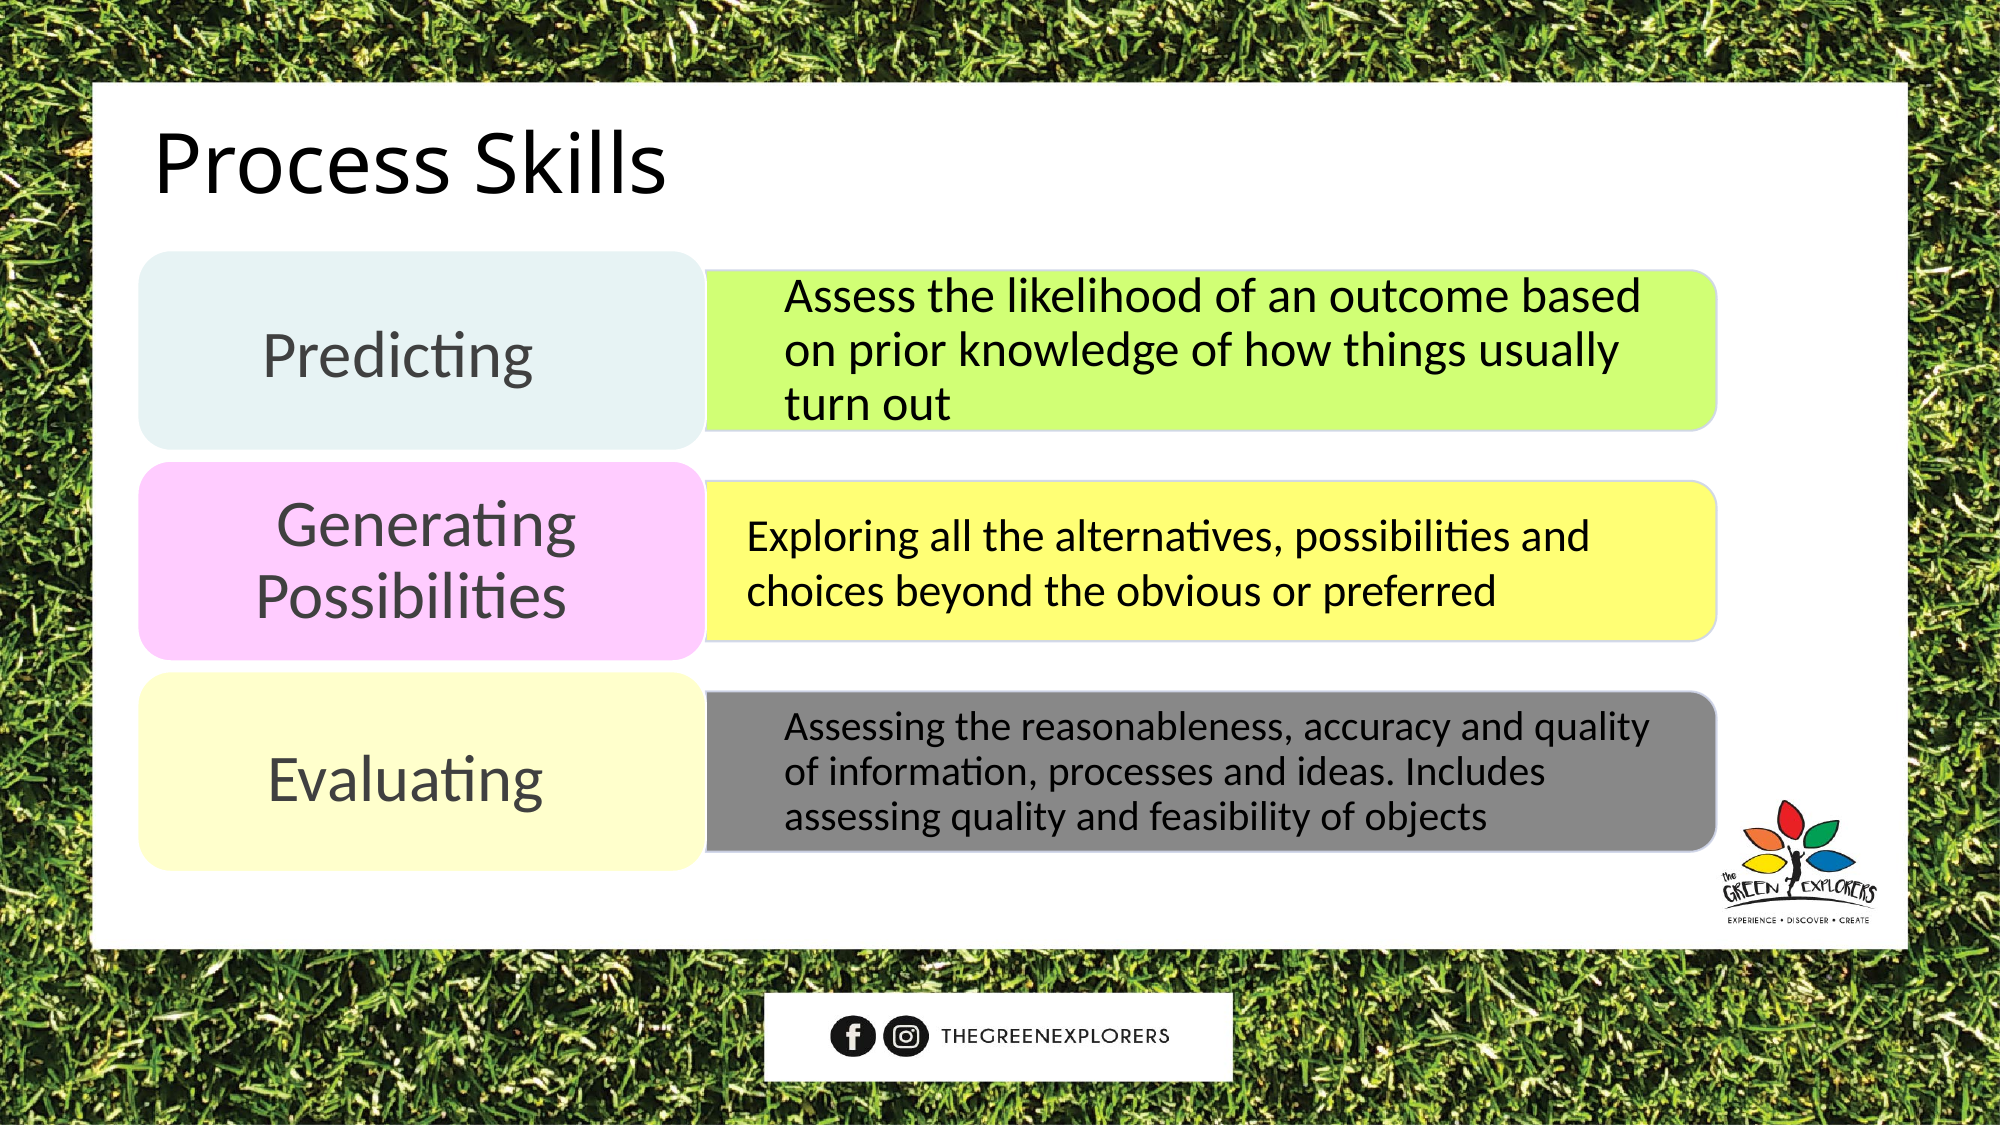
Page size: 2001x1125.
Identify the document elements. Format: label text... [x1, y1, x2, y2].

picture [0, 0, 2000, 1125]
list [137, 249, 1717, 873]
title Process Skills [137, 103, 1138, 230]
